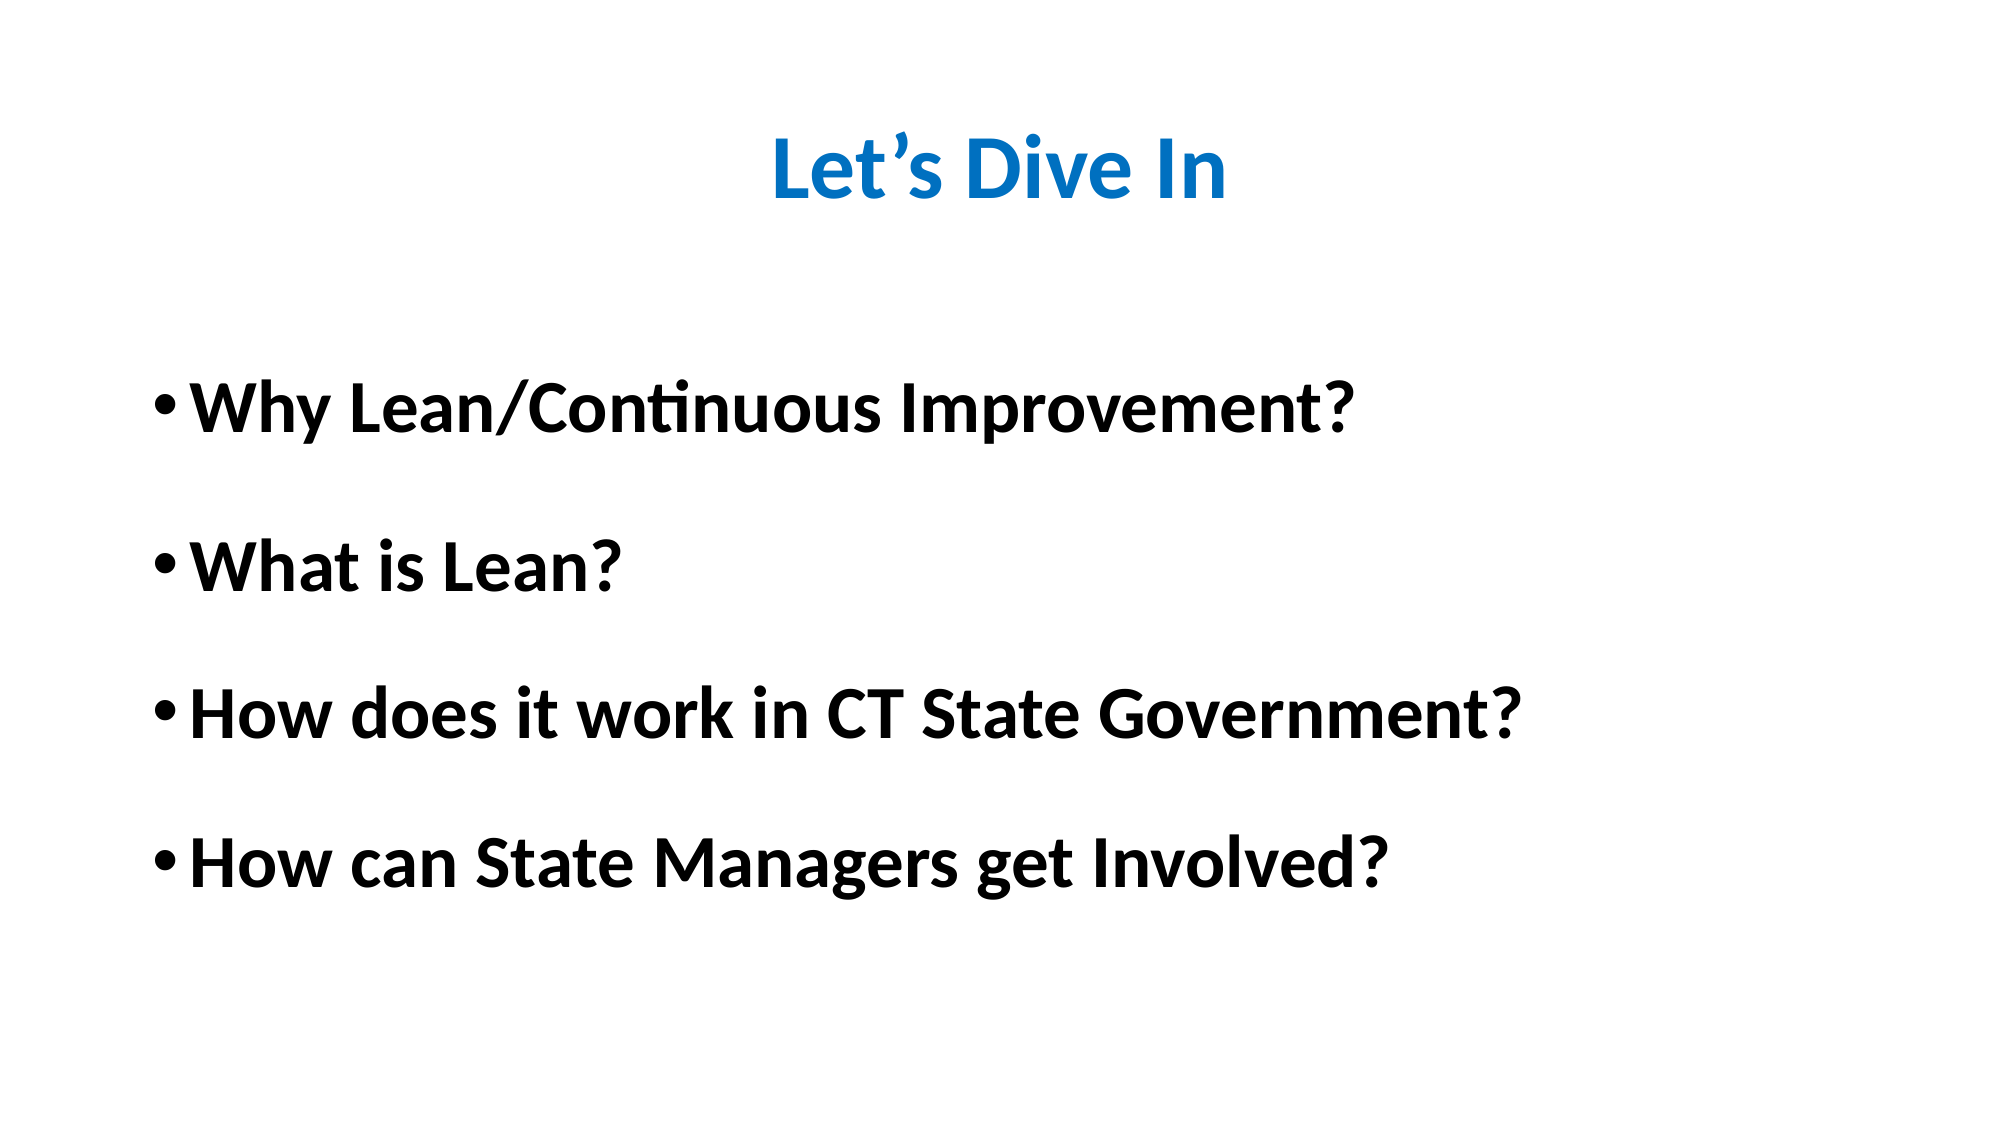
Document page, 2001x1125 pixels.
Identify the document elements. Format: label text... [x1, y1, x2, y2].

list Why Lean/Continuous Improvement? What is Lean? How does it work in CT State Government? How can State Managers get Involved? [137, 299, 1863, 1014]
title Let’s Dive In [137, 59, 1863, 278]
